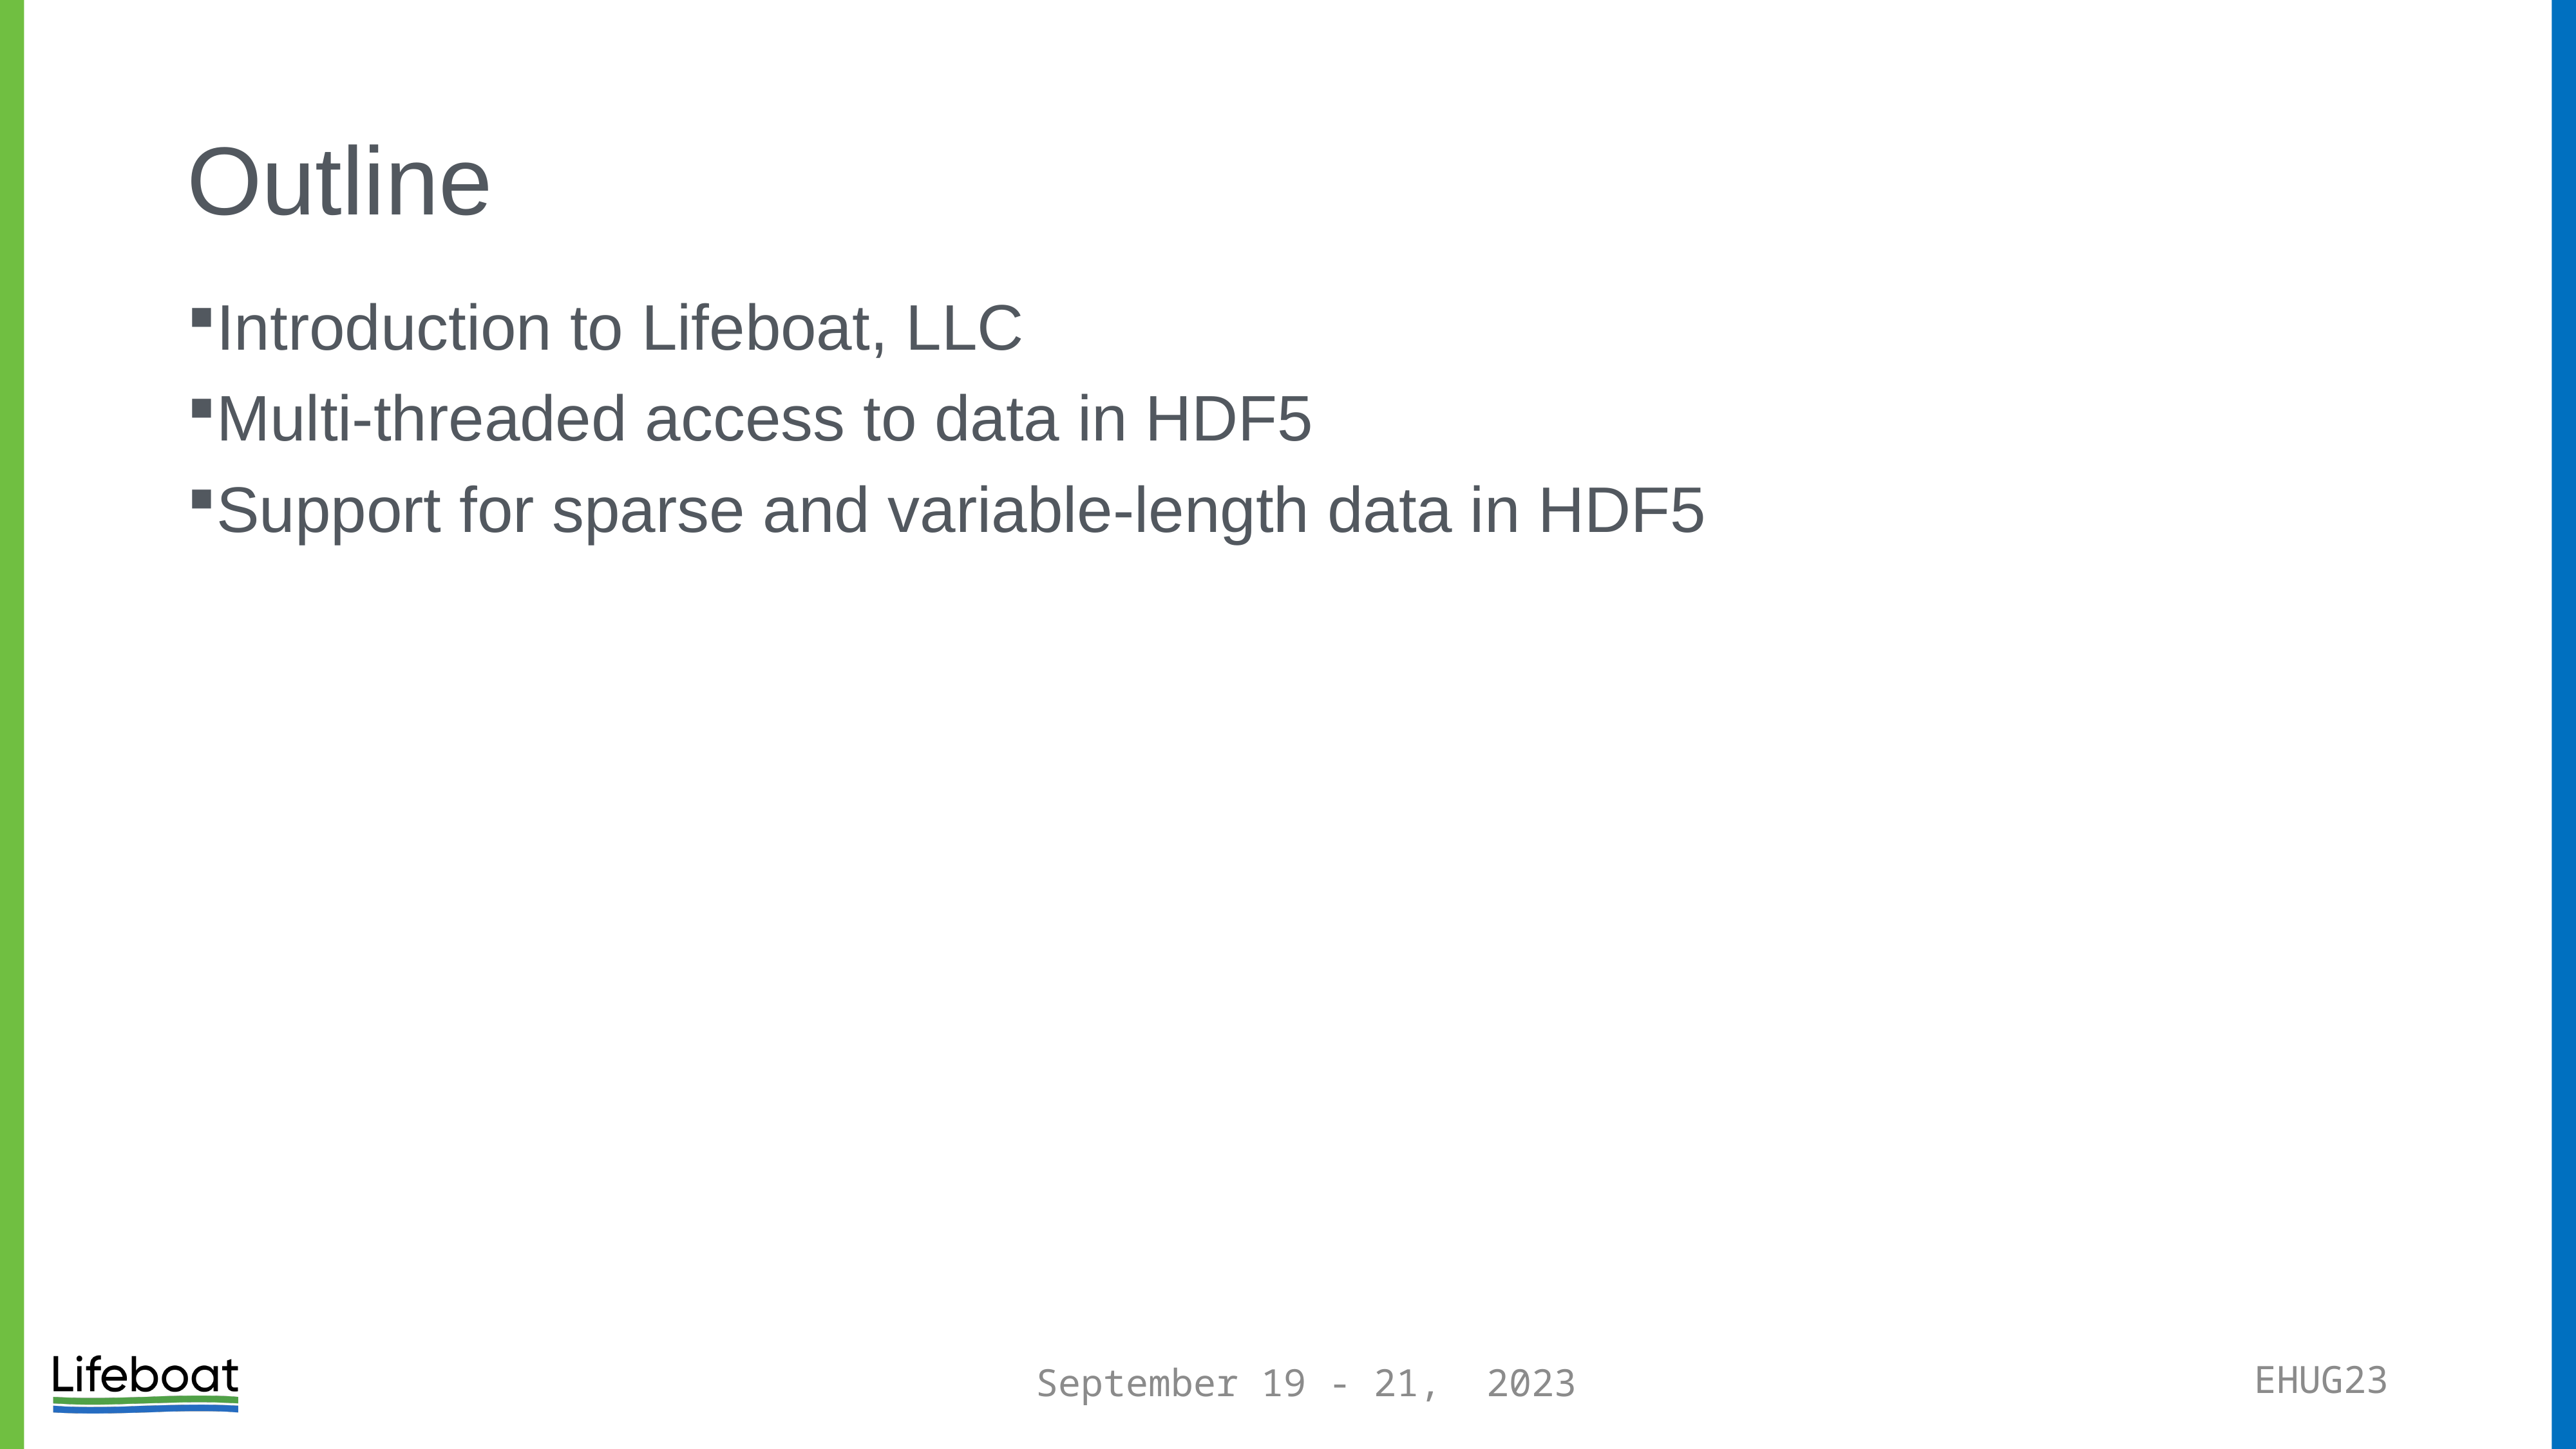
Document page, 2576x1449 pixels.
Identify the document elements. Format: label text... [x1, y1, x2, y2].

footer EHUG23 [1972, 1343, 2399, 1421]
picture [48, 1340, 243, 1414]
list Introduction to Lifeboat, LLC Multi-threaded access to data in HDF5 Support for sparse and variable-length data in HDF5 [177, 289, 2399, 636]
title Outline [177, 126, 2113, 242]
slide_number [1026, 1343, 1606, 1421]
